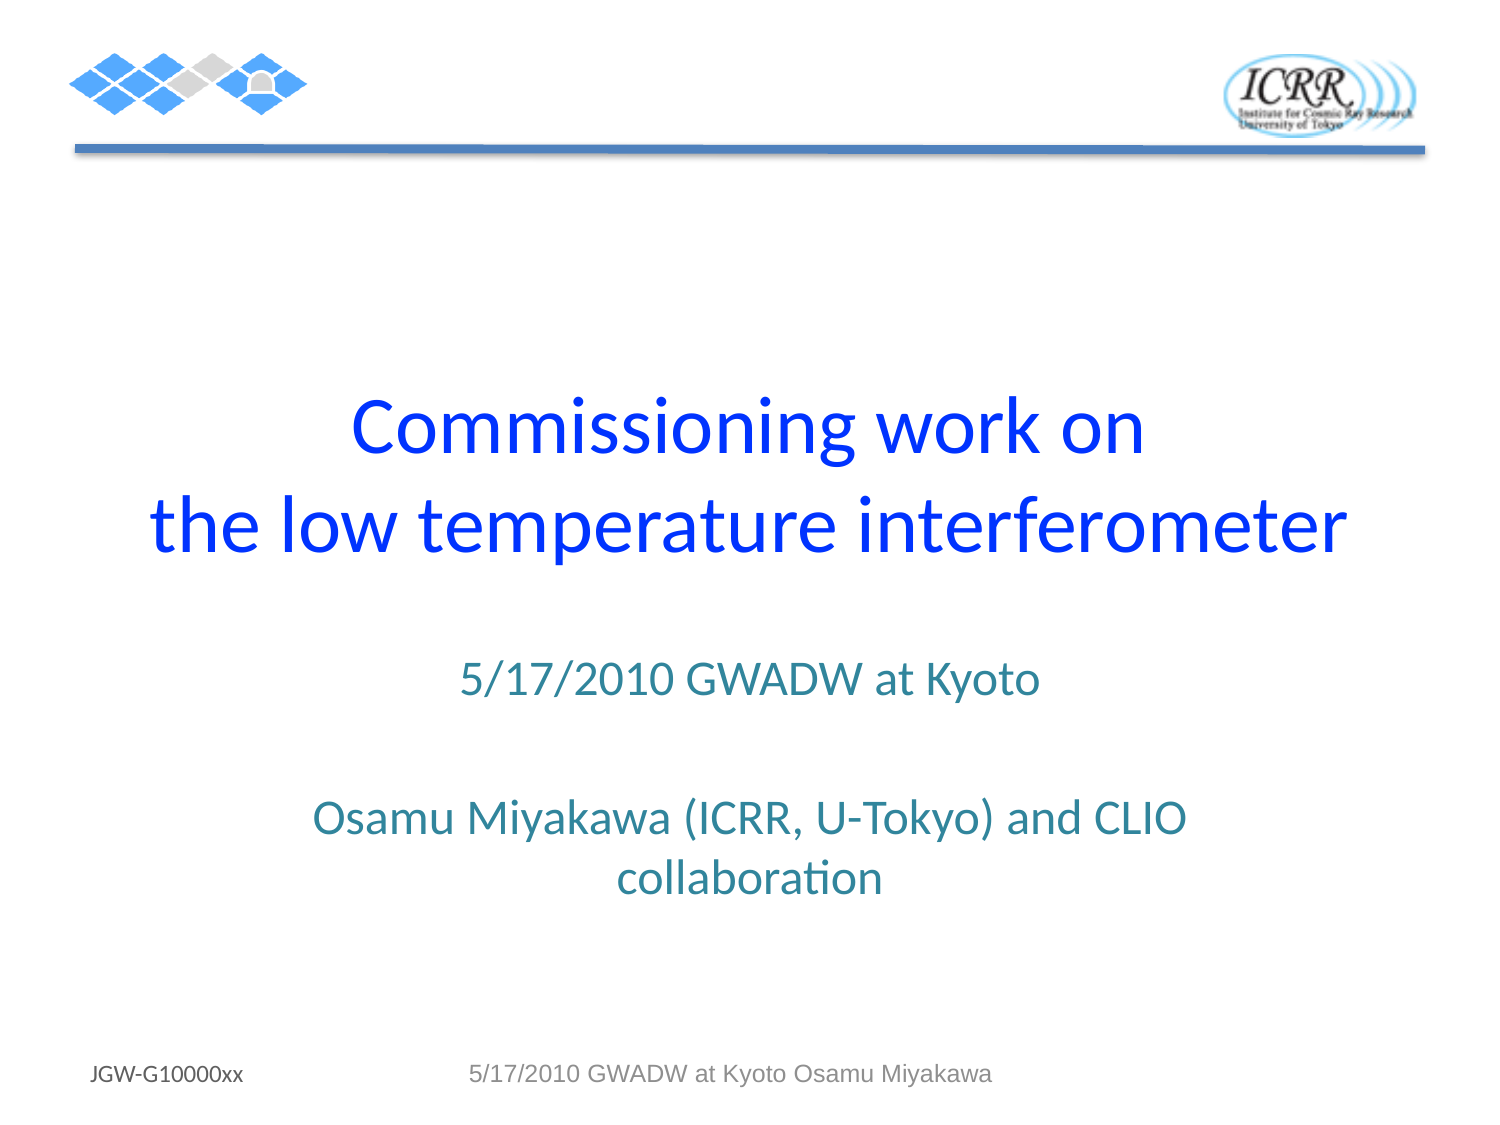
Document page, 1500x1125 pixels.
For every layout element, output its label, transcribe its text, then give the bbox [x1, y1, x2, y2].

picture [1216, 54, 1425, 138]
slide_number JGW-G10000xx [75, 1042, 325, 1103]
footer 5/17/2010 GWADW at Kyoto Osamu Miyakawa [325, 1042, 1138, 1103]
title Commissioning work on the low temperature interferometer [112, 349, 1388, 591]
picture [62, 49, 313, 120]
subtitle 5/17/2010 GWADW at Kyoto Osamu Miyakawa (ICRR, U-Tokyo) and CLIO collaboration [225, 637, 1275, 1043]
